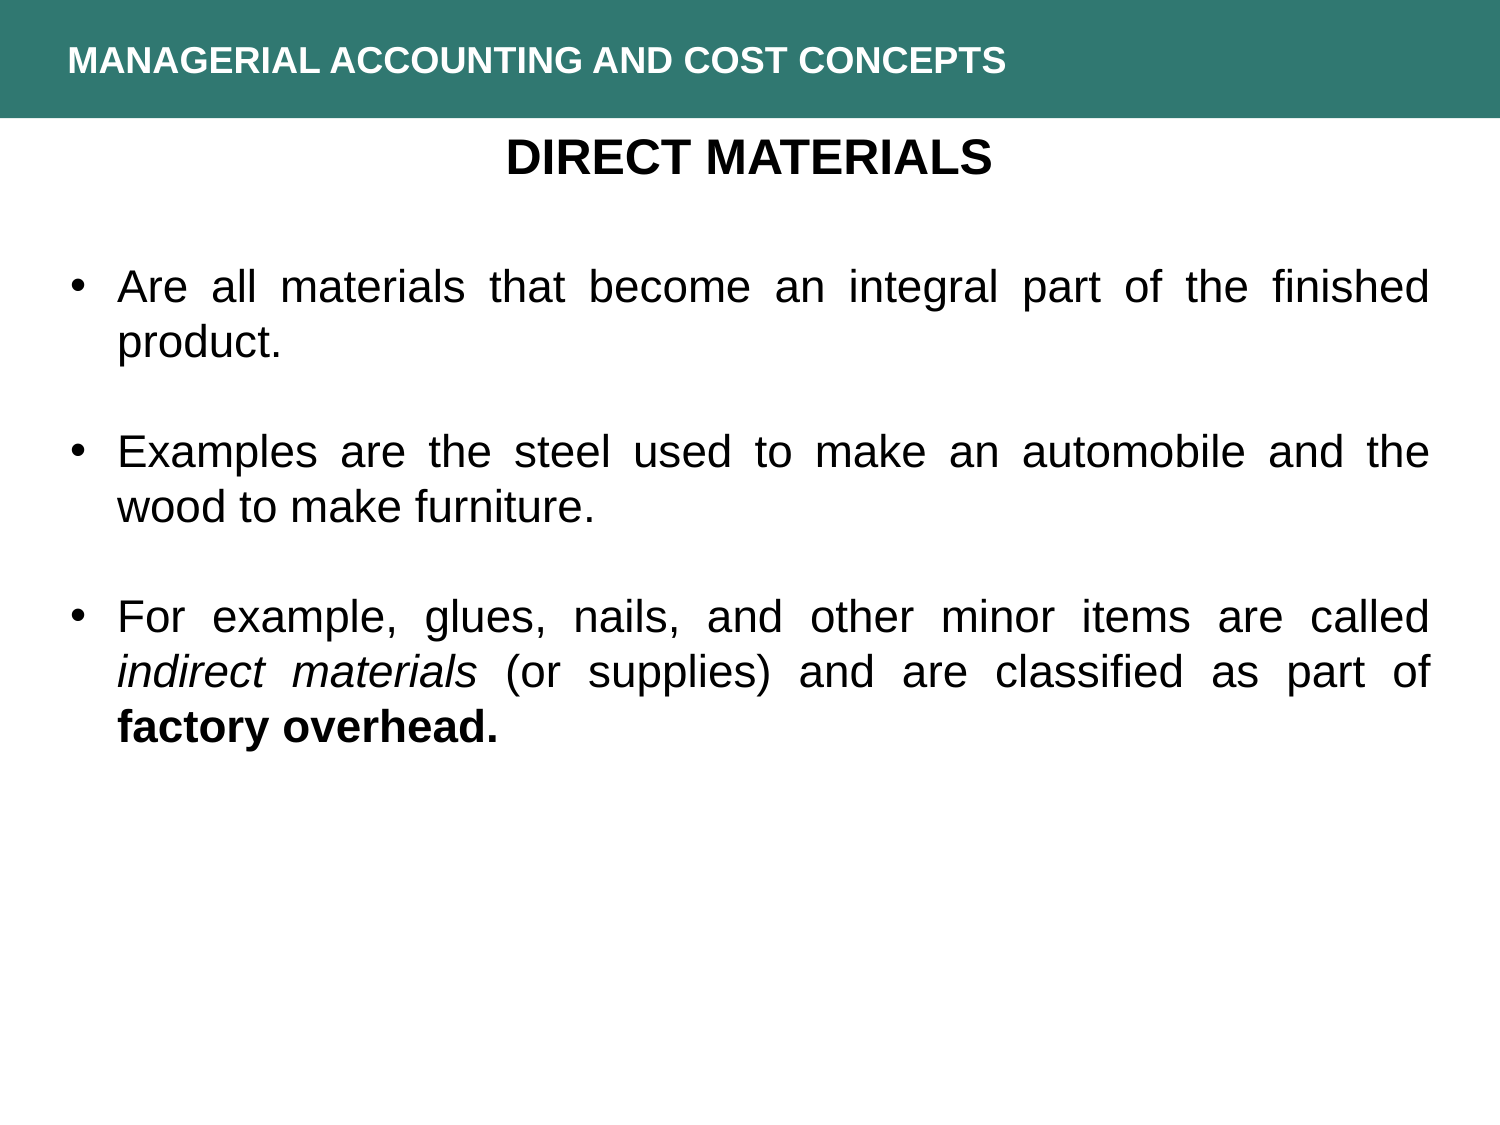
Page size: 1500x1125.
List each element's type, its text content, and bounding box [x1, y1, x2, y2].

text_box DIRECT MATERIALS [55, 117, 1444, 193]
text_box MANAGERIAL ACCOUNTING AND COST CONCEPTS [0, 0, 1500, 120]
text_box Are all materials that become an integral part of the finished product. Examples are the steel used to make an automobile and the wood to make furniture. For example, glues, nails, and other minor items are called indirect materials (or supplies) and are classified as part of factory overhead. [55, 249, 1446, 815]
